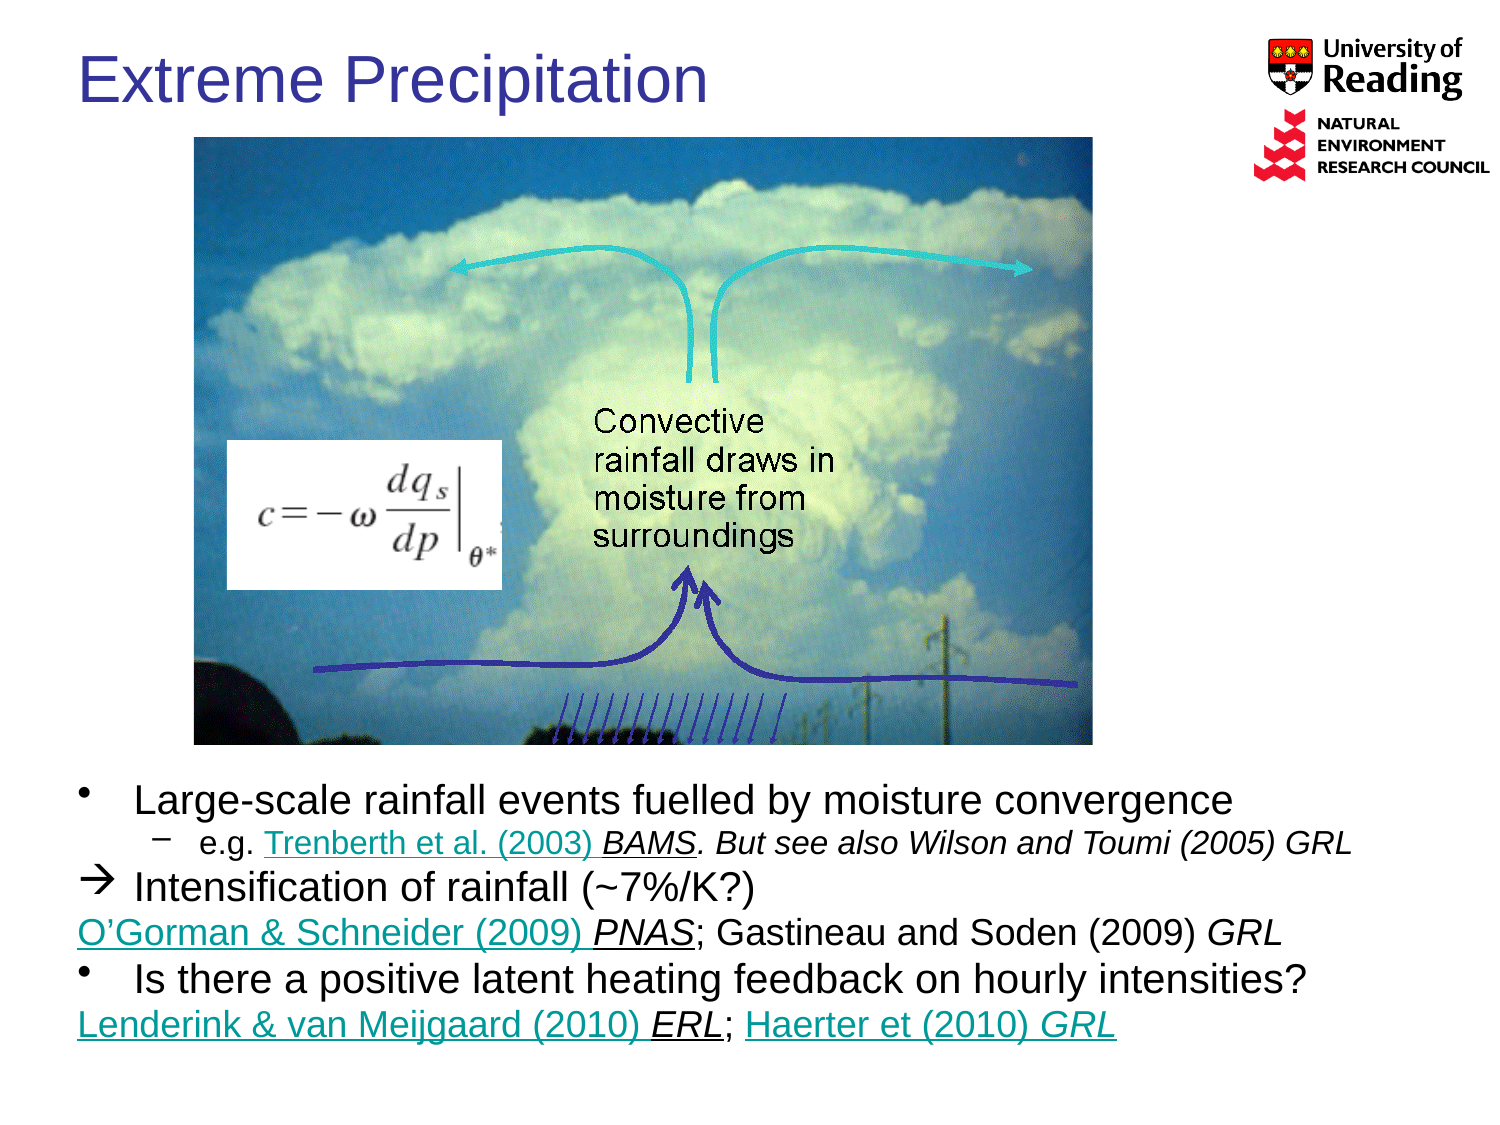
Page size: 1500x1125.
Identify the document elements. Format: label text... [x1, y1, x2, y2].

picture [1251, 107, 1491, 183]
text_box Large-scale rainfall events fuelled by moisture convergence e.g. Trenberth et al. (2003) BAMS. But see also Wilson and Toumi (2005) GRL Intensification of rainfall (~7%/K?) O’Gorman & Schneider (2009) PNAS; Gastineau and Soden (2009) GRL Is there a positive latent heating feedback on hourly intensities? Lenderink & van Meijgaard (2010) ERL; Haerter et (2010) GRL [62, 775, 1459, 1093]
text_box Extreme Precipitation [62, 37, 1475, 124]
picture [193, 137, 1093, 745]
